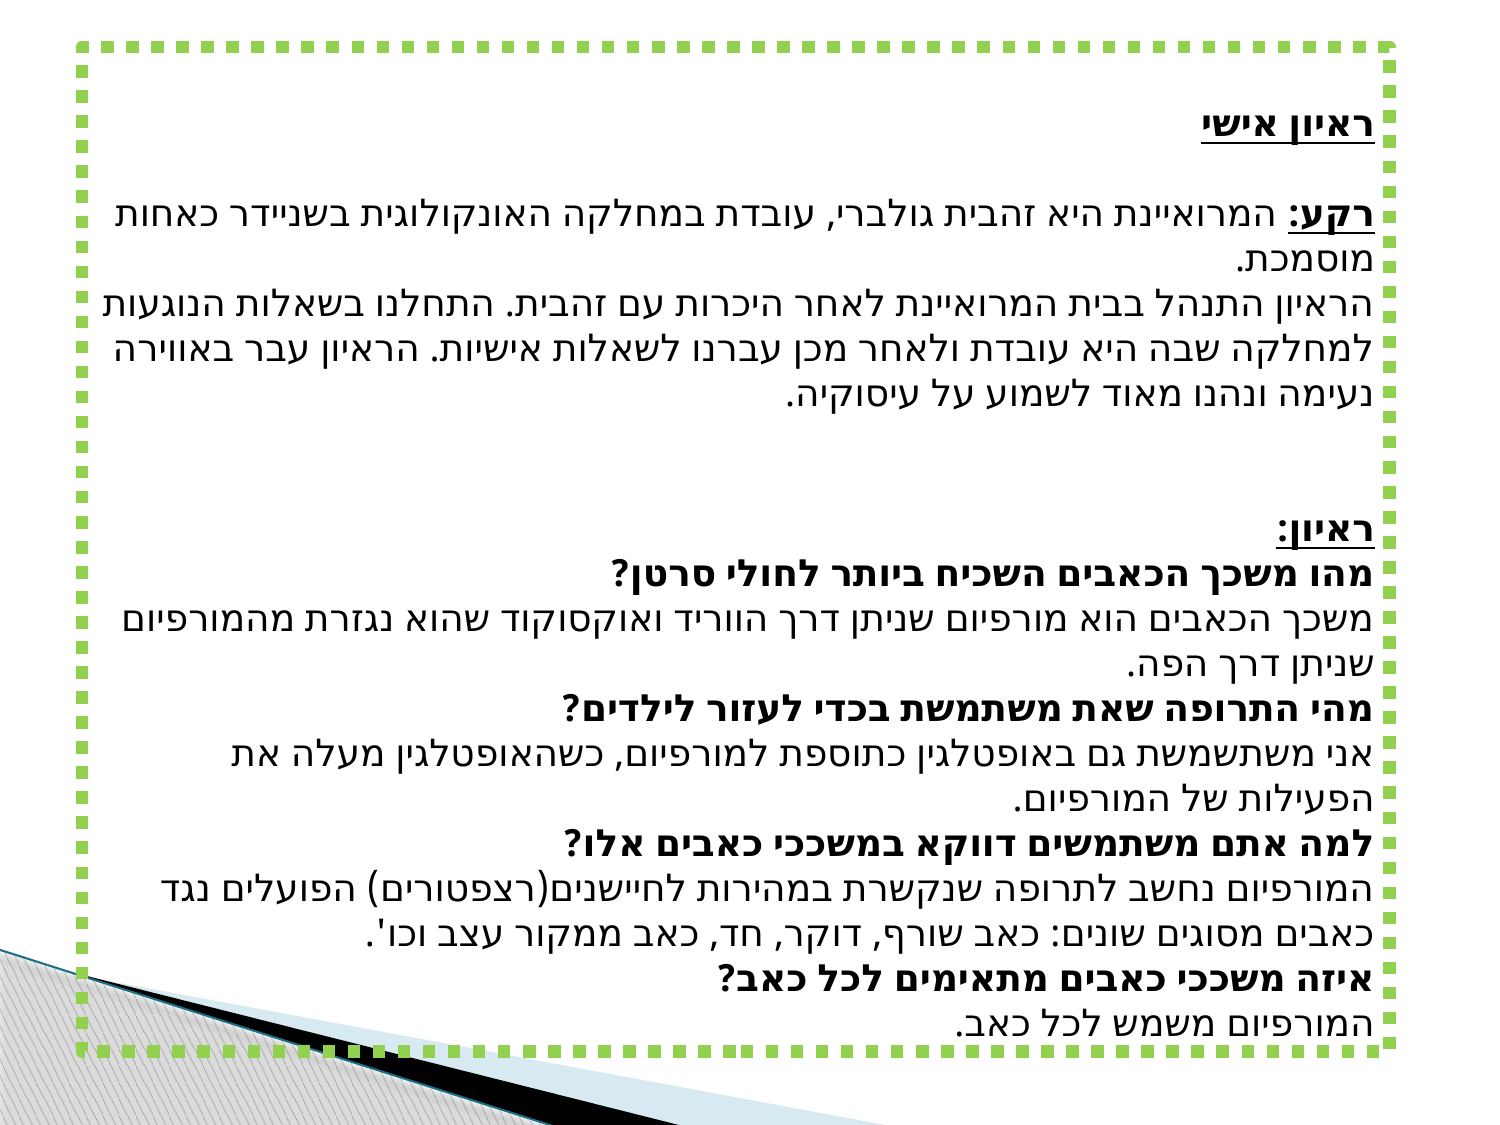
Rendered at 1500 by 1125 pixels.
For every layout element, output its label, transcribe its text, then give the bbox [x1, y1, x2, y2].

text_box ראיון אישי רקע: המרואיינת היא זהבית גולברי, עובדת במחלקה האונקולוגית בשניידר כאחות מוסמכת. הראיון התנהל בבית המרואיינת לאחר היכרות עם זהבית. התחלנו בשאלות הנוגעות למחלקה שבה היא עובדת ולאחר מכן עברנו לשאלות אישיות. הראיון עבר באווירה נעימה ונהנו מאוד לשמוע על עיסוקיה. ראיון: מהו משכך הכאבים השכיח ביותר לחולי סרטן? משכך הכאבים הוא מורפיום שניתן דרך הווריד ואוקסוקוד שהוא נגזרת מהמורפיום שניתן דרך הפה. מהי התרופה שאת משתמשת בכדי לעזור לילדים? אני משתשמשת גם באופטלגין כתוספת למורפיום, כשהאופטלגין מעלה את הפעילות של המורפיום. למה אתם משתמשים דווקא במשככי כאבים אלו? המורפיום נחשב לתרופה שנקשרת במהירות לחיישנים(רצפטורים) הפועלים נגד כאבים מסוגים שונים: כאב שורף, דוקר, חד, כאב ממקור עצב וכו'. איזה משככי כאבים מתאימים לכל כאב? המורפיום משמש לכל כאב. [82, 46, 1390, 1052]
